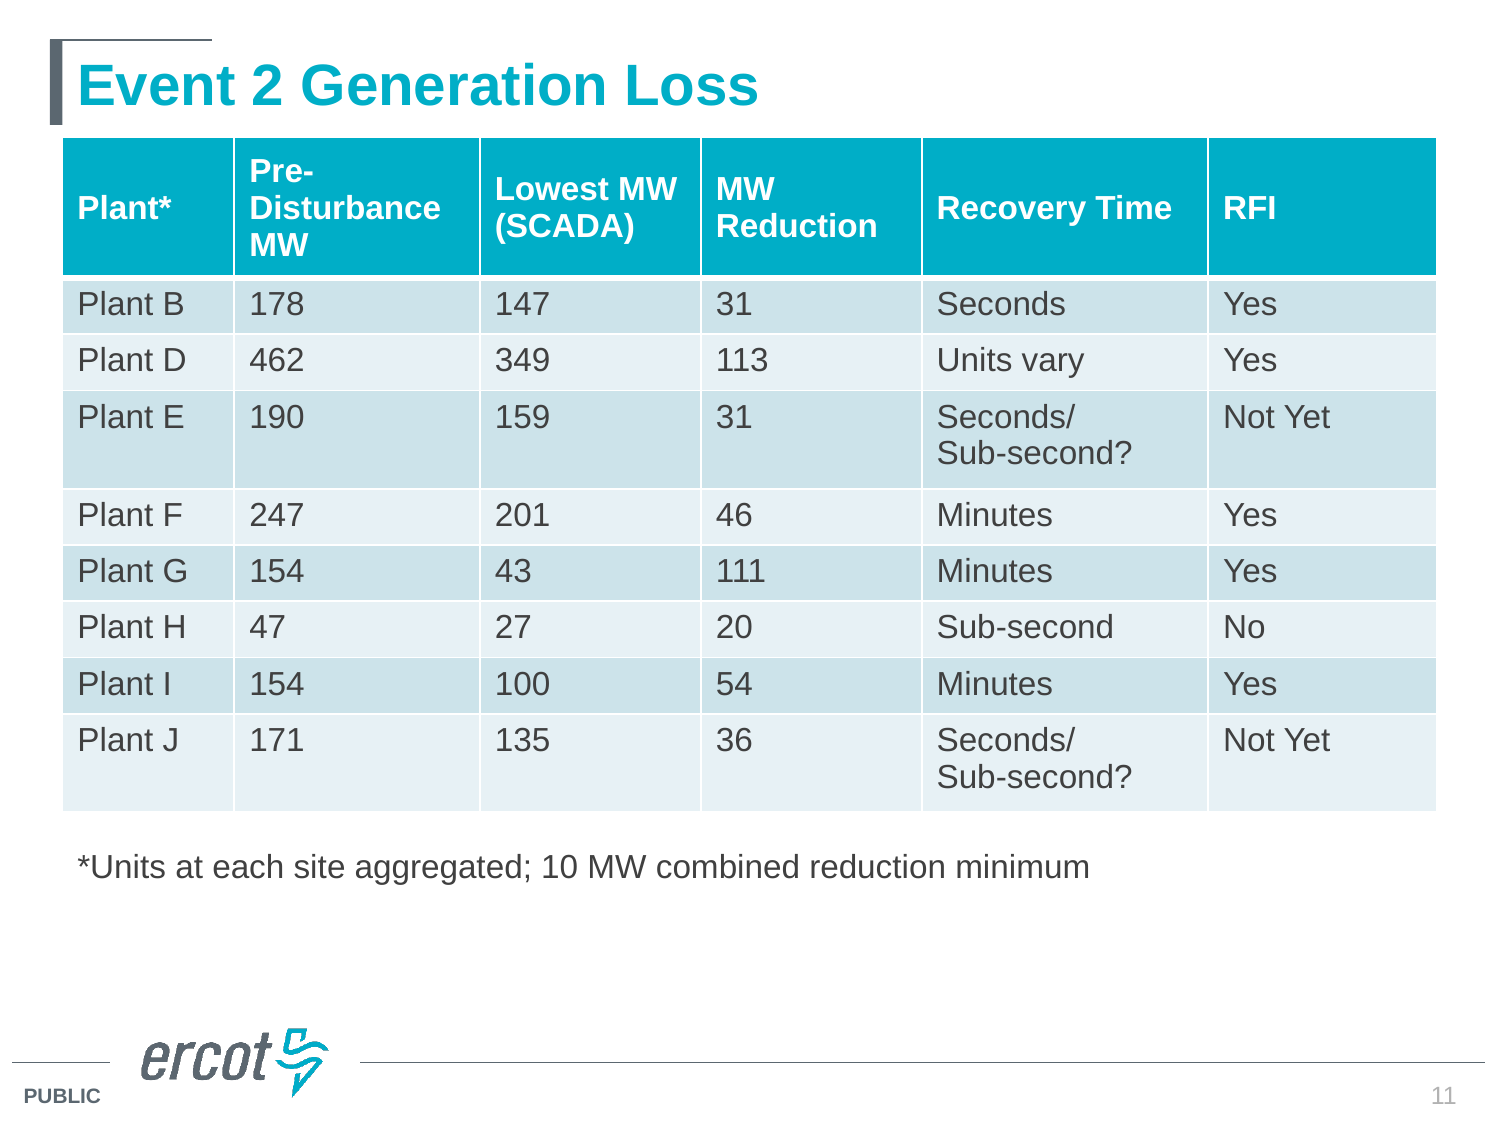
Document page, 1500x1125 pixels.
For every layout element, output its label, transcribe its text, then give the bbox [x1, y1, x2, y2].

table_cell Seconds/ Sub-second? [923, 391, 1207, 488]
table_cell 201 [481, 490, 700, 544]
picture [137, 1024, 332, 1100]
table_cell Minutes [923, 658, 1207, 713]
table_cell 47 [235, 602, 479, 657]
table_cell Yes [1209, 490, 1436, 544]
table_cell Minutes [923, 490, 1207, 544]
table_cell No [1209, 602, 1436, 657]
table_cell 36 [702, 715, 921, 811]
table_cell Plant I [63, 658, 233, 713]
table_cell 46 [702, 490, 921, 544]
table_header Pre-Disturbance MW [235, 138, 479, 275]
table_cell Seconds/ Sub-second? [923, 715, 1207, 811]
table_cell Units vary [923, 335, 1207, 390]
table_cell Yes [1209, 546, 1436, 600]
table_cell 154 [235, 658, 479, 713]
table_header MW Reduction [702, 138, 921, 275]
table_cell 31 [702, 281, 921, 333]
table_cell 147 [481, 281, 700, 333]
table_cell Yes [1209, 281, 1436, 333]
table_cell Not Yet [1209, 391, 1436, 488]
table_header RFI [1209, 138, 1436, 275]
table_header Lowest MW (SCADA) [481, 138, 700, 275]
table_header Plant* [63, 138, 233, 275]
table_cell 349 [481, 335, 700, 390]
table_cell Minutes [923, 546, 1207, 600]
table_header Recovery Time [923, 138, 1207, 275]
text_box *Units at each site aggregated; 10 MW combined reduction minimum [62, 837, 1163, 933]
table_cell 100 [481, 658, 700, 713]
table_cell 154 [235, 546, 479, 600]
table_cell 135 [481, 715, 700, 811]
table_cell Plant F [63, 490, 233, 544]
table_cell Not Yet [1209, 715, 1436, 811]
table_cell 111 [702, 546, 921, 600]
table_cell Plant D [63, 335, 233, 390]
table_cell 247 [235, 490, 479, 544]
table_cell 20 [702, 602, 921, 657]
table_cell Yes [1209, 658, 1436, 713]
table_cell 113 [702, 335, 921, 390]
table_cell 27 [481, 602, 700, 657]
table_cell 159 [481, 391, 700, 488]
table_cell 31 [702, 391, 921, 488]
table_cell Plant H [63, 602, 233, 657]
table_cell Seconds [923, 281, 1207, 333]
table_cell 54 [702, 658, 921, 713]
title Event 2 Generation Loss [62, 39, 1450, 125]
table_cell Yes [1209, 335, 1436, 390]
table_cell 171 [235, 715, 479, 811]
table_cell Plant G [63, 546, 233, 600]
table_cell Plant B [63, 281, 233, 333]
table_cell 178 [235, 281, 479, 333]
table_cell Plant E [63, 391, 233, 488]
table_cell 43 [481, 546, 700, 600]
table_cell 462 [235, 335, 479, 390]
table_cell Sub-second [923, 602, 1207, 657]
slide_number 11 [1400, 1076, 1488, 1113]
table_cell Plant J [63, 715, 233, 811]
table_cell 190 [235, 391, 479, 488]
